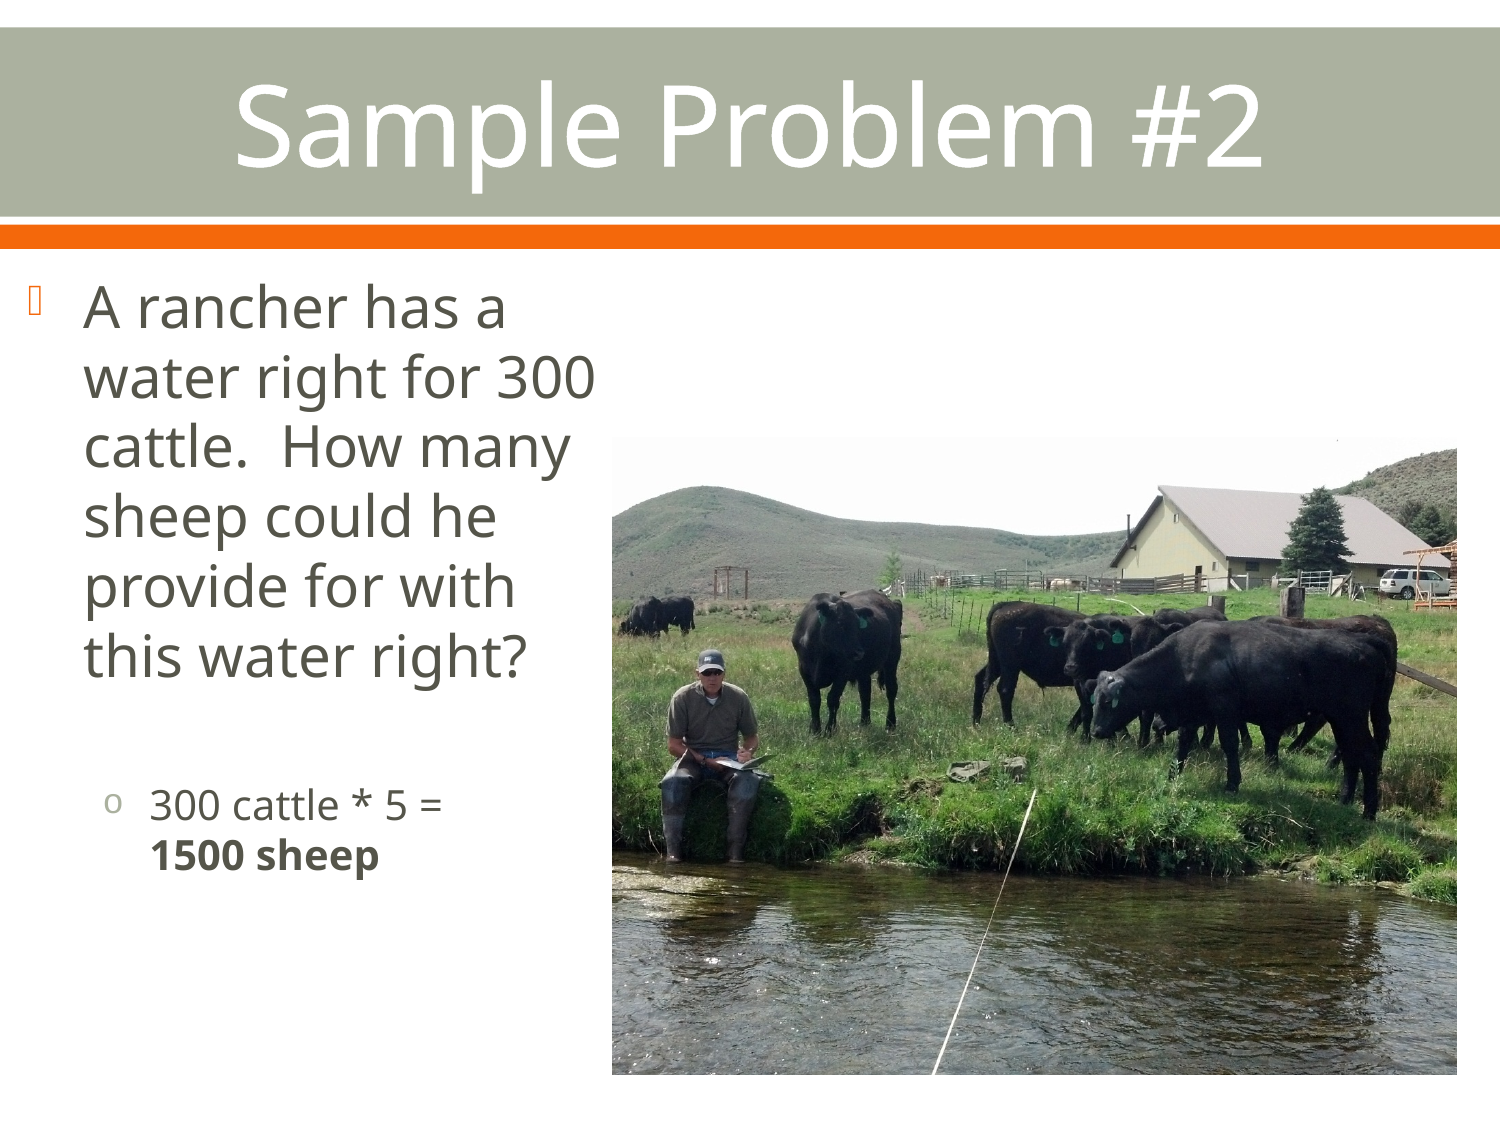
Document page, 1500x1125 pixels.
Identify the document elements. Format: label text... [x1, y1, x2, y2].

picture [612, 437, 1458, 1076]
list A rancher has a water right for 300 cattle. How many sheep could he provide for with this water right? 300 cattle * 5 = 1500 sheep [12, 262, 635, 1005]
title Sample Problem #2 [75, 29, 1425, 213]
